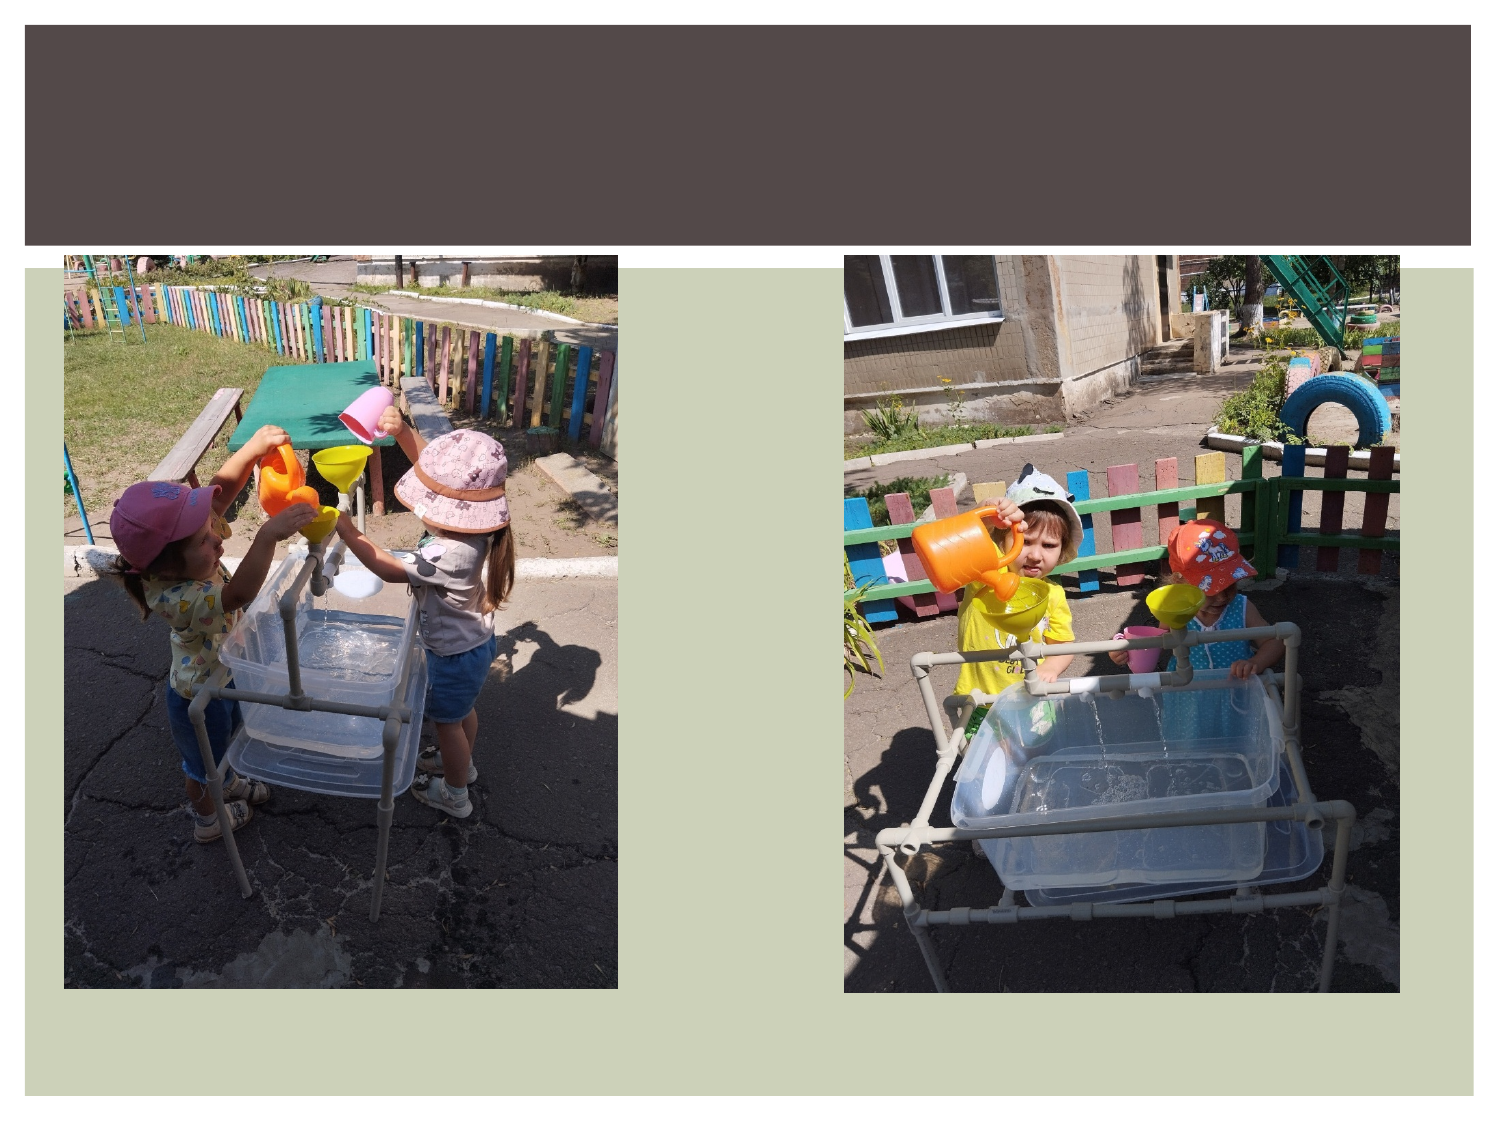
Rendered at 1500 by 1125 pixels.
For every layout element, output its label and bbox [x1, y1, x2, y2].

picture [844, 254, 1400, 994]
picture [64, 255, 618, 990]
